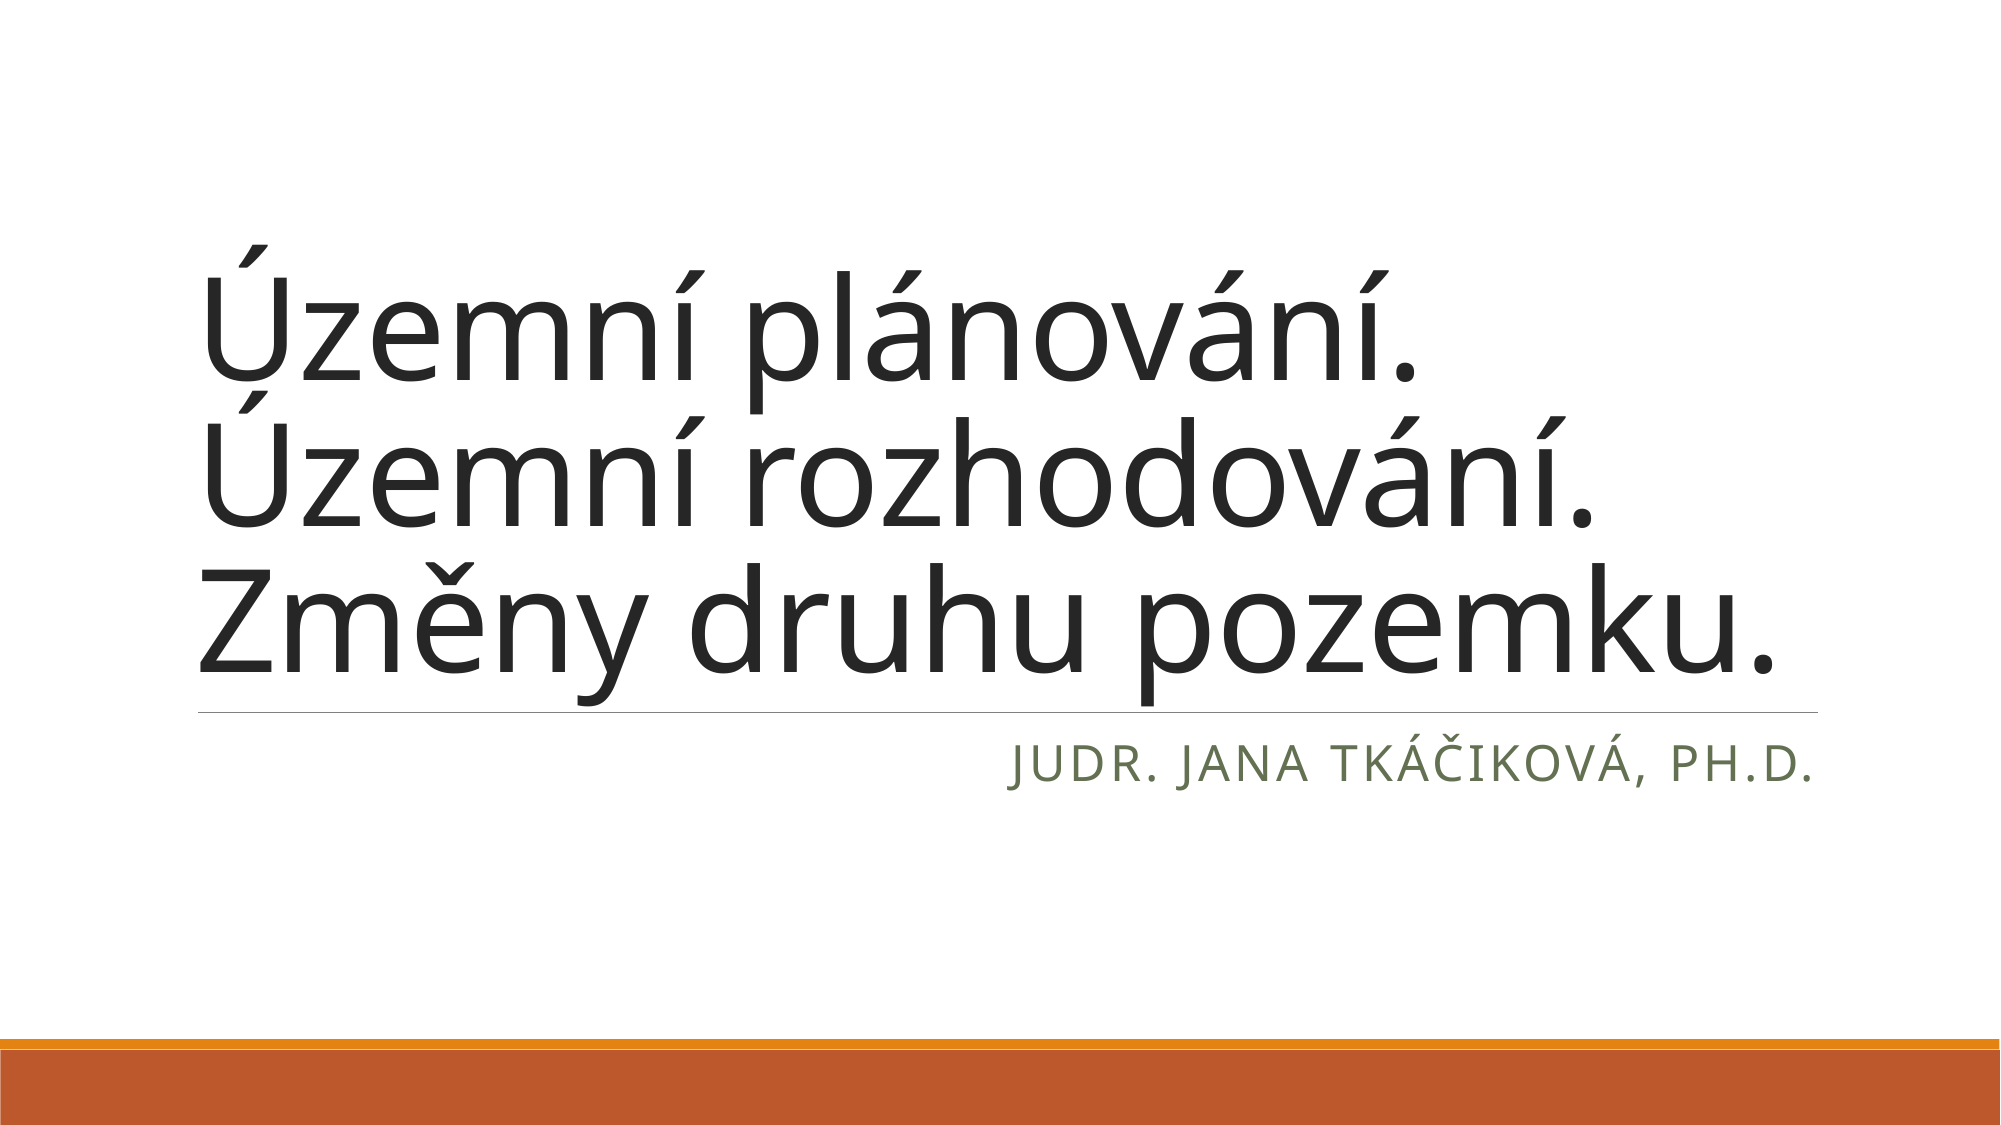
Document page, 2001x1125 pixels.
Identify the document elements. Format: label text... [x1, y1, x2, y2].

title Územní plánování. Územní rozhodování. Změny druhu pozemku. [180, 124, 1830, 710]
subtitle JUDr. Jana Tkáčiková, Ph.D. [180, 730, 1831, 919]
